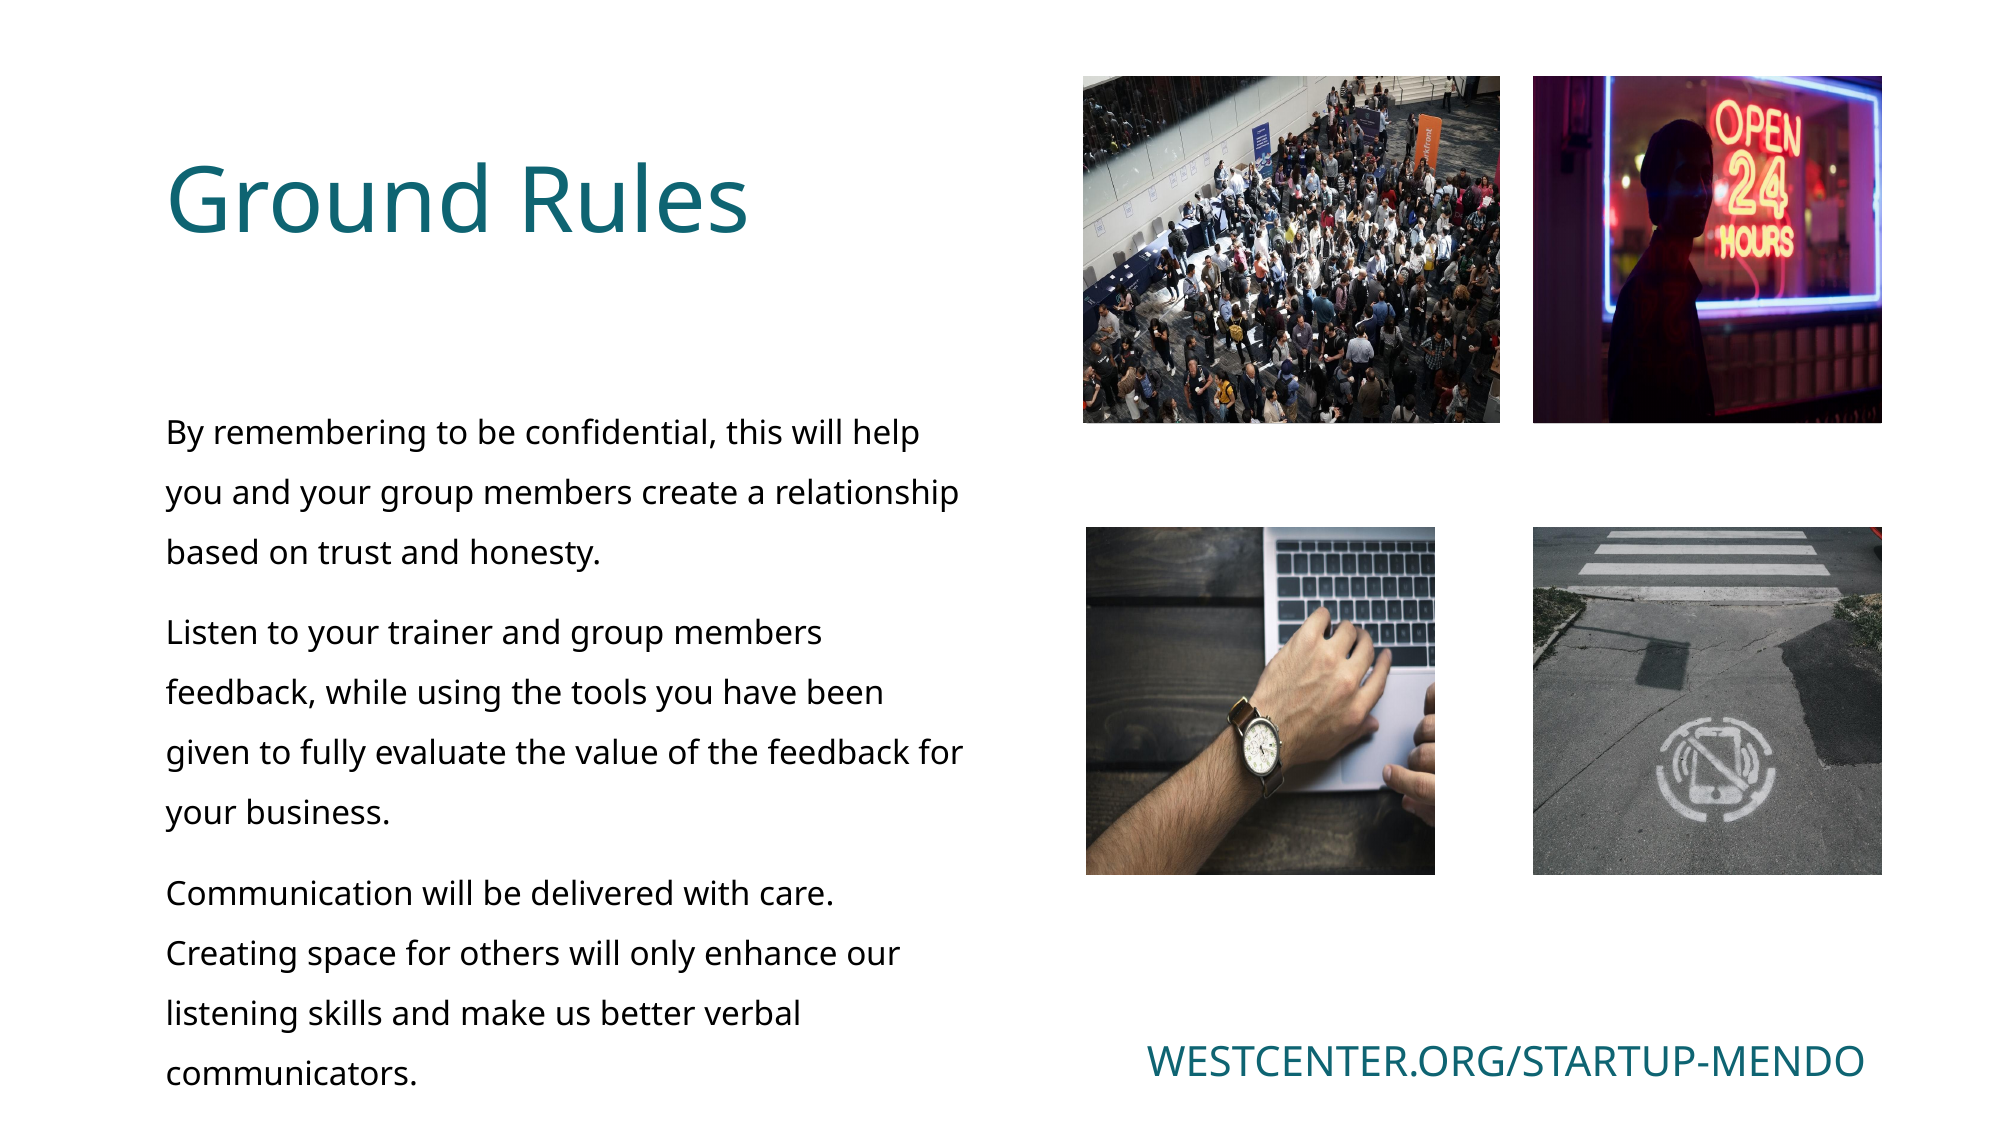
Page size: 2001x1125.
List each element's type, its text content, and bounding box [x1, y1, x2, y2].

text_box WESTCENTER.ORG/STARTUP-MENDO [1115, 1027, 1882, 1093]
picture [1533, 76, 1882, 424]
title Ground Rules [150, 94, 984, 312]
picture [1082, 76, 1501, 424]
picture [1086, 526, 1435, 876]
picture [1533, 526, 1882, 875]
list By remembering to be confidential, this will help you and your group members create a relationship based on trust and honesty. Listen to your trainer and group members feedback, while using the tools you have been given to fully evaluate the value of the feedback for your business. Communication will be delivered with care. Creating space for others will only enhance our listening skills and make us better verbal communicators. [150, 383, 984, 1028]
